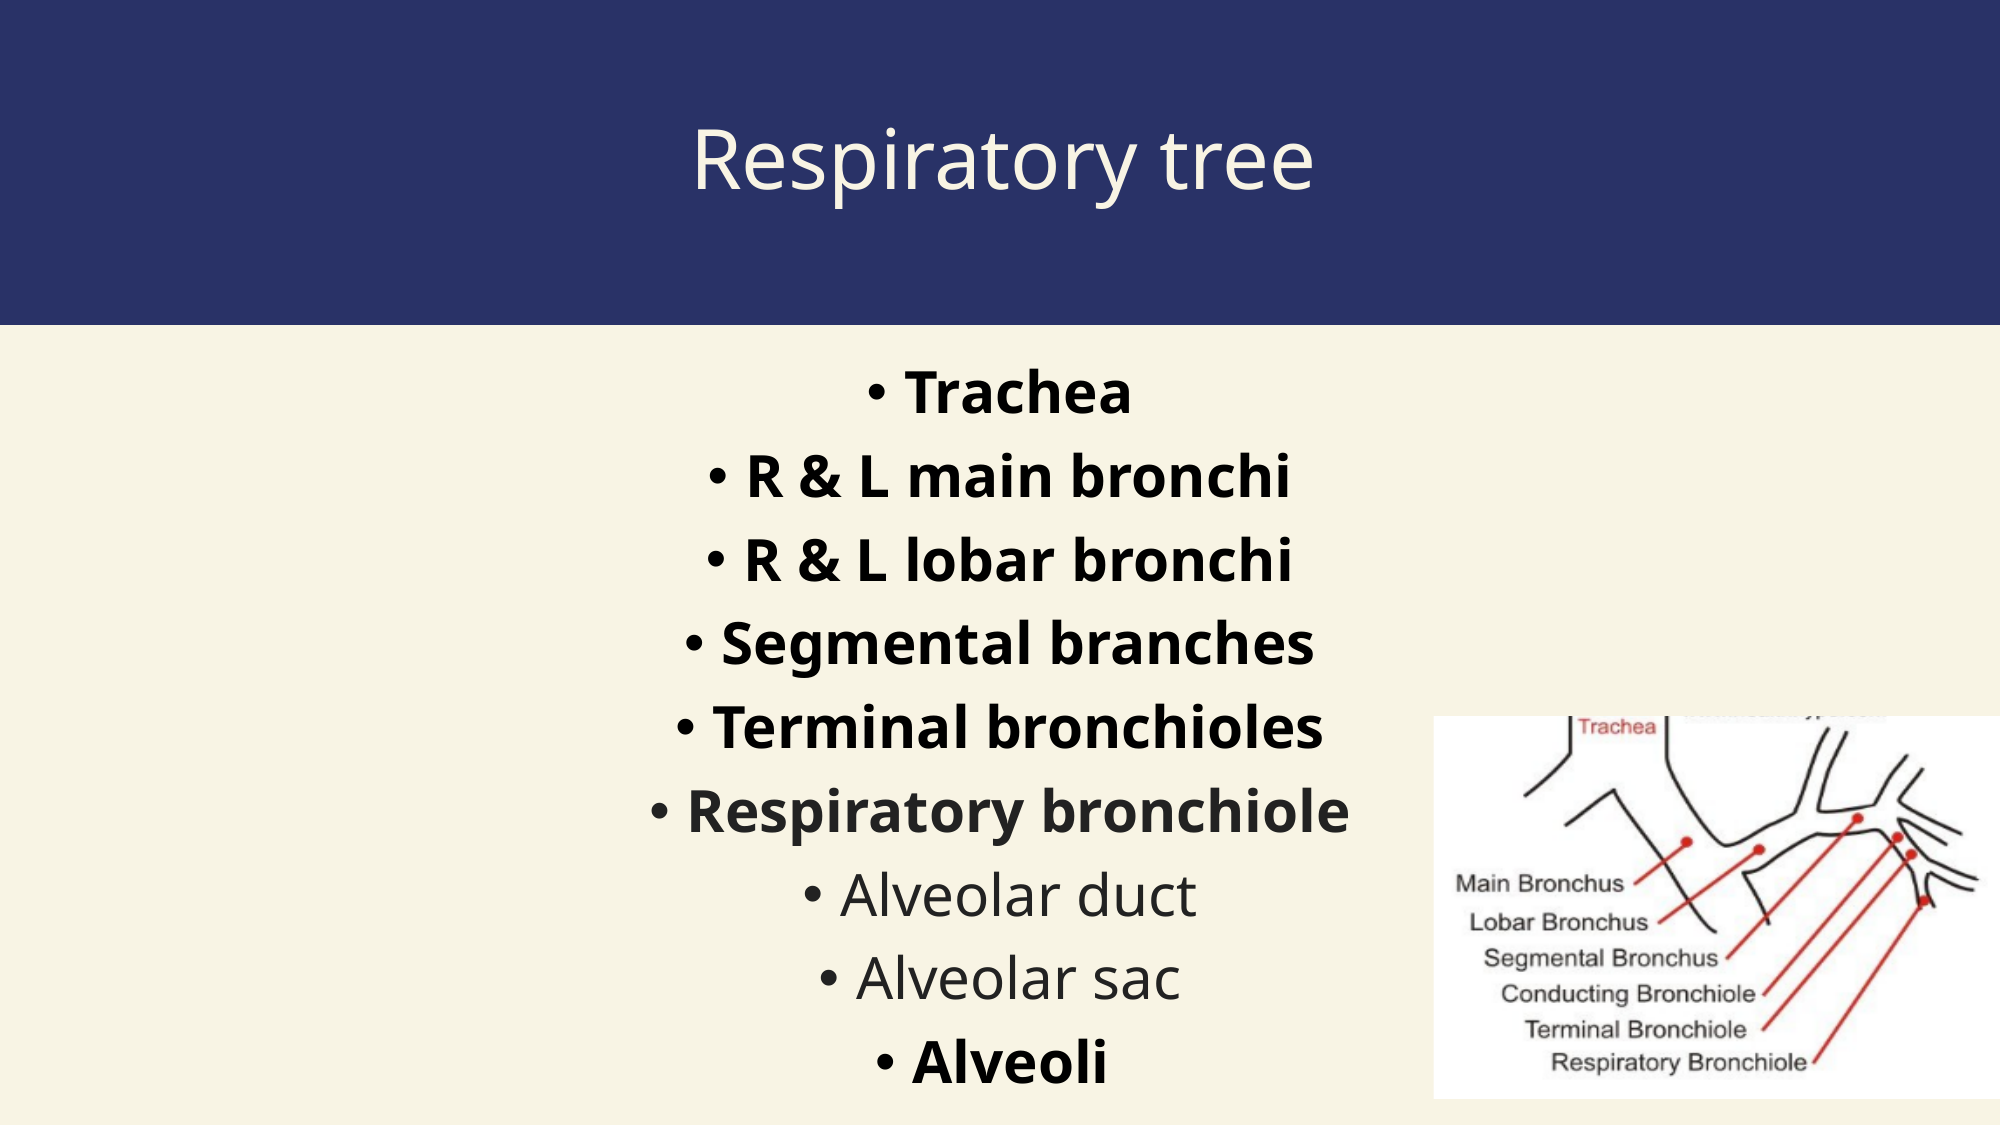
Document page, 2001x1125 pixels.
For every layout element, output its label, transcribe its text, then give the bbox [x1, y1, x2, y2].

list Trachea R & L main bronchi R & L lobar bronchi Segmental branches Terminal bronchioles Respiratory bronchiole Alveolar duct Alveolar sac Alveoli [137, 355, 1863, 1125]
text_box [0, 0, 2000, 325]
picture [1433, 716, 2000, 1099]
title Respiratory tree [675, 53, 2000, 272]
